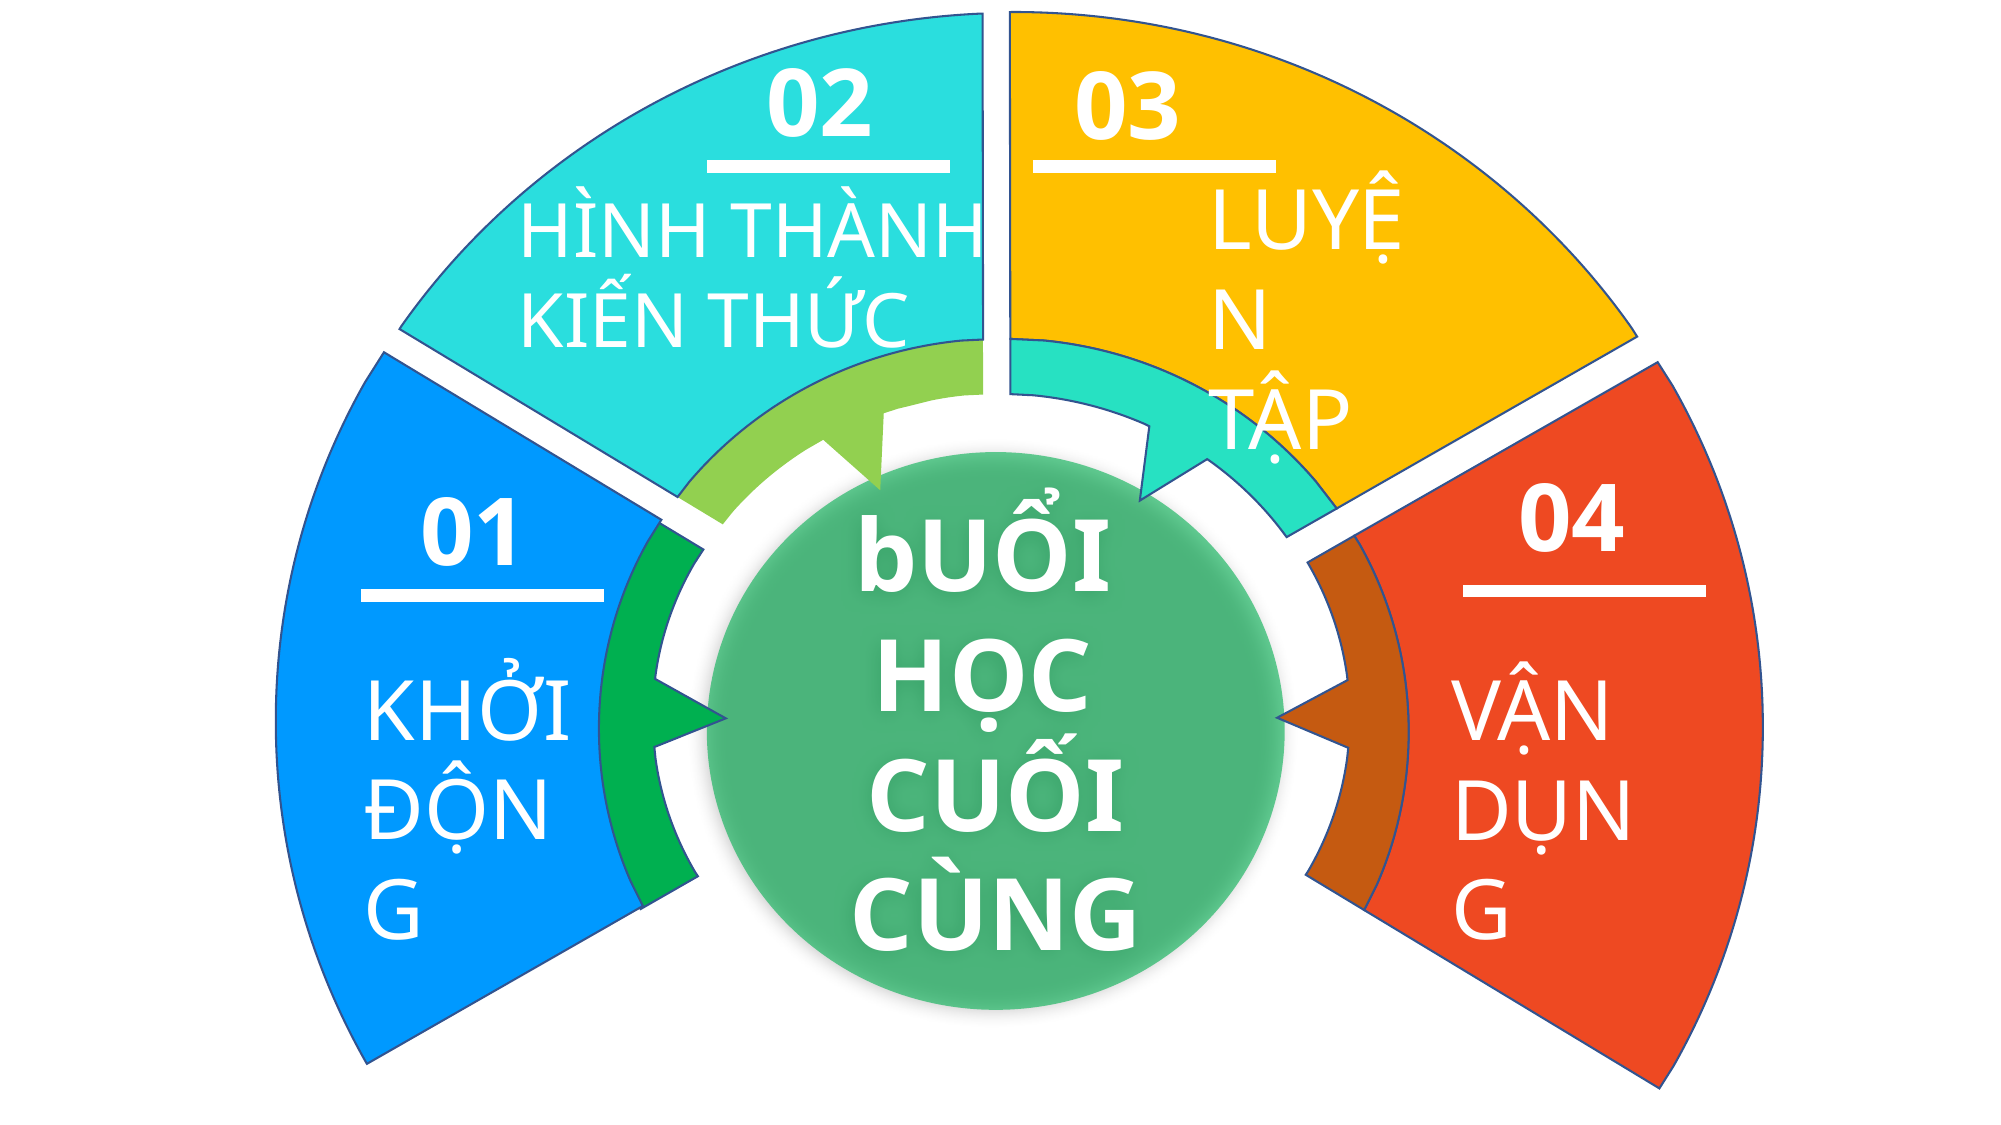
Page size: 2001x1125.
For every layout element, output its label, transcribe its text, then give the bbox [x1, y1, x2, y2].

text_box [274, 350, 645, 1066]
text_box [1032, 37, 1449, 376]
text_box [1008, 10, 1213, 37]
text_box [1181, 145, 1639, 509]
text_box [502, 35, 1046, 372]
text_box [827, 12, 984, 35]
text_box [348, 464, 604, 867]
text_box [1436, 450, 1707, 867]
text_box [604, 523, 729, 911]
text_box [1502, 360, 1706, 450]
text_box bUỔI HỌC CUỐI CÙNG [705, 451, 1286, 1011]
text_box [1009, 372, 1339, 539]
text_box [398, 210, 842, 499]
text_box [678, 372, 985, 526]
text_box [1355, 452, 1764, 1090]
text_box [604, 483, 663, 674]
text_box [1274, 534, 1410, 912]
